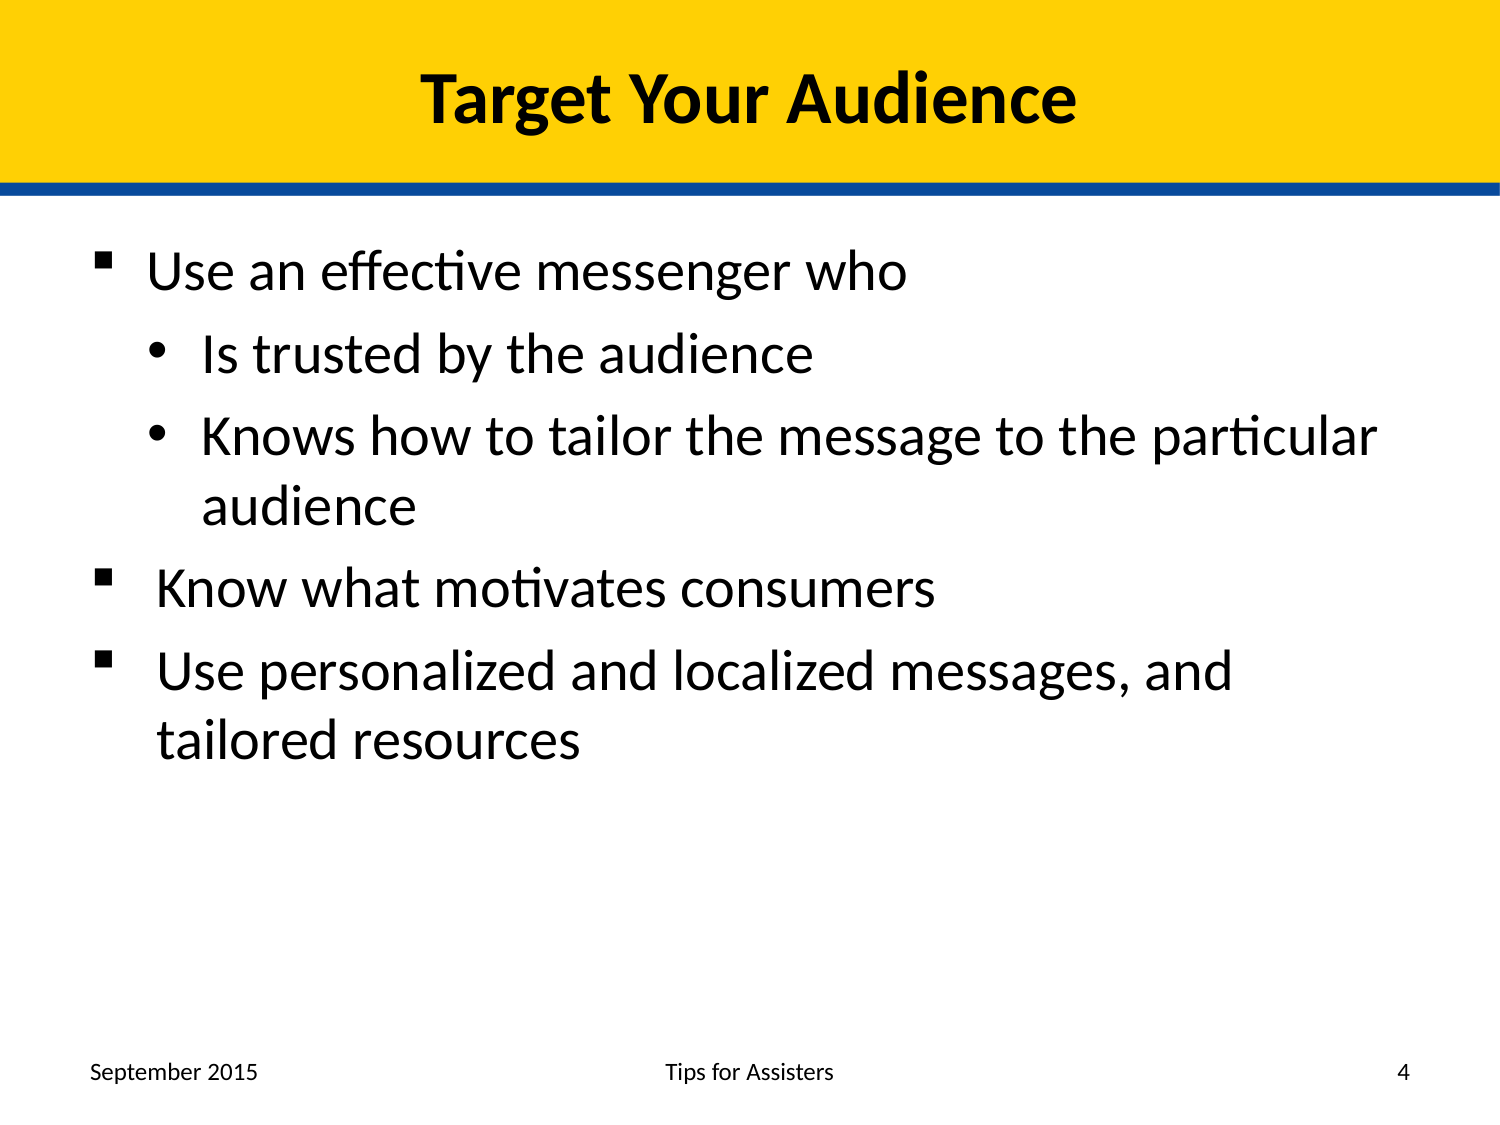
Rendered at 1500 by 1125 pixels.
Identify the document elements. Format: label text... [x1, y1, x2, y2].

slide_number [75, 1040, 425, 1100]
slide_number 4 [1074, 1040, 1425, 1100]
list Use an effective messenger who Is trusted by the audience Knows how to tailor the message to the particular audience Know what motivates consumers Use personalized and localized messages, and tailored resources [75, 224, 1425, 968]
footer Tips for Assisters [425, 1040, 1074, 1100]
title Target Your Audience [0, 0, 1500, 188]
